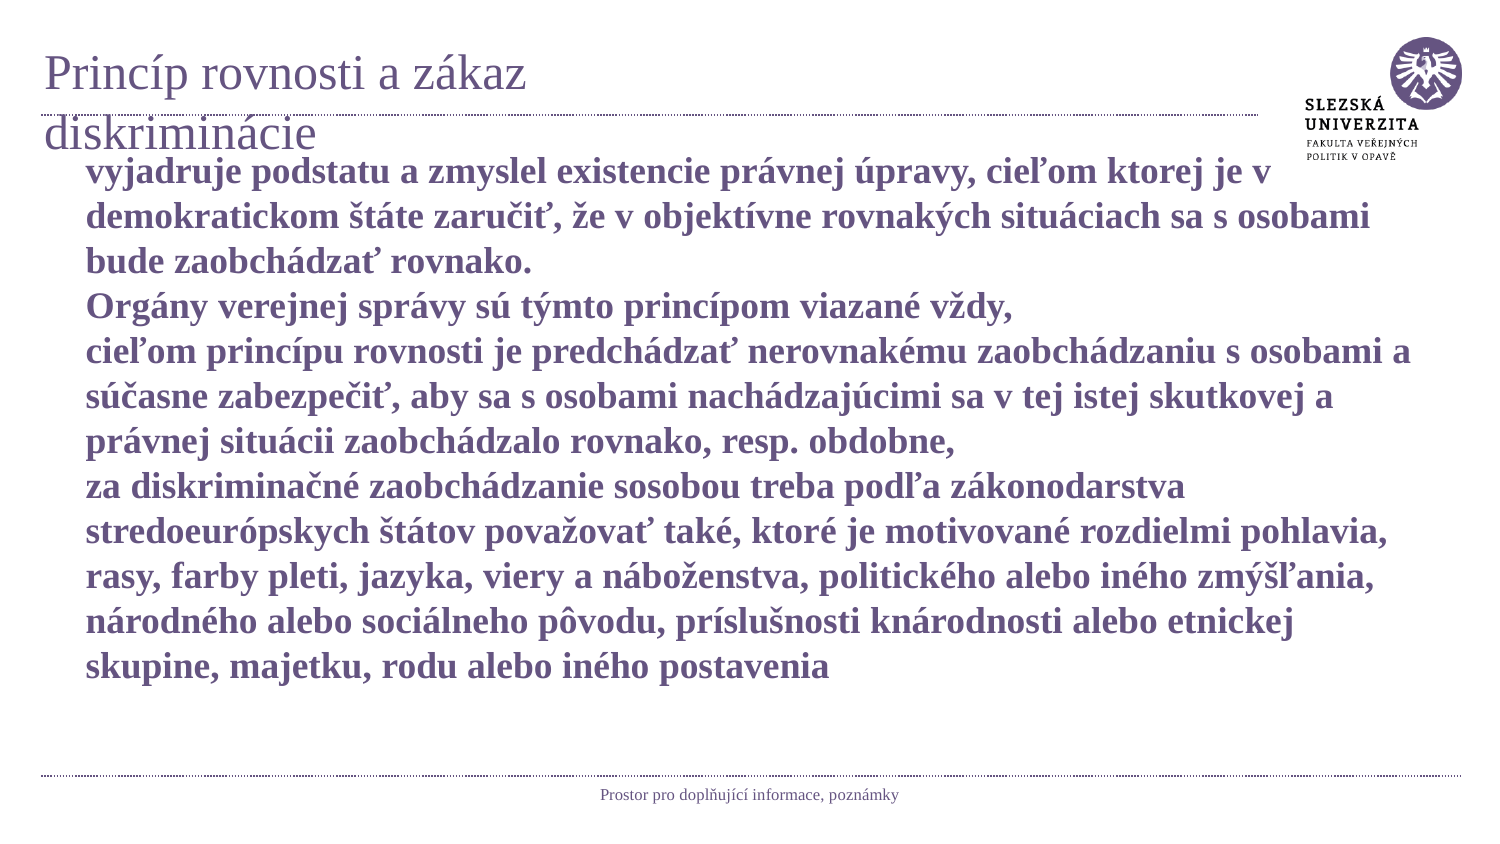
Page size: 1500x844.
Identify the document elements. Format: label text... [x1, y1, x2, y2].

text_box Prostor pro doplňující informace, poznámky [442, 776, 1058, 811]
title Princíp rovnosti a zákaz diskriminácie [29, 32, 668, 116]
list vyjadruje podstatu a zmyslel existencie právnej úpravy, cieľom ktorej je v demokratickom štáte zaručiť, že v objektívne rovnakých situáciach sa s osobami bude zaobchádzať rovnako. Orgány verejnej správy sú týmto princípom viazané vždy, cieľom princípu rovnosti je predchádzať nerovnakému zaobchádzaniu s osobami a súčasne zabezpečiť, aby sa s osobami nachádzajúcimi sa v tej istej skutkovej a právnej situácii zaobchádzalo rovnako, resp. obdobne, za diskriminačné zaobchádzanie sosobou treba podľa zákonodarstva stredoeurópskych štátov považovať také, ktoré je motivované rozdielmi pohlavia, rasy, farby pleti, jazyka, viery a náboženstva, politického alebo iného zmýšľania, národného alebo sociálneho pôvodu, príslušnosti knárodnosti alebo etnickej skupine, majetku, rodu alebo iného postavenia [70, 138, 1430, 647]
picture [1305, 37, 1462, 160]
